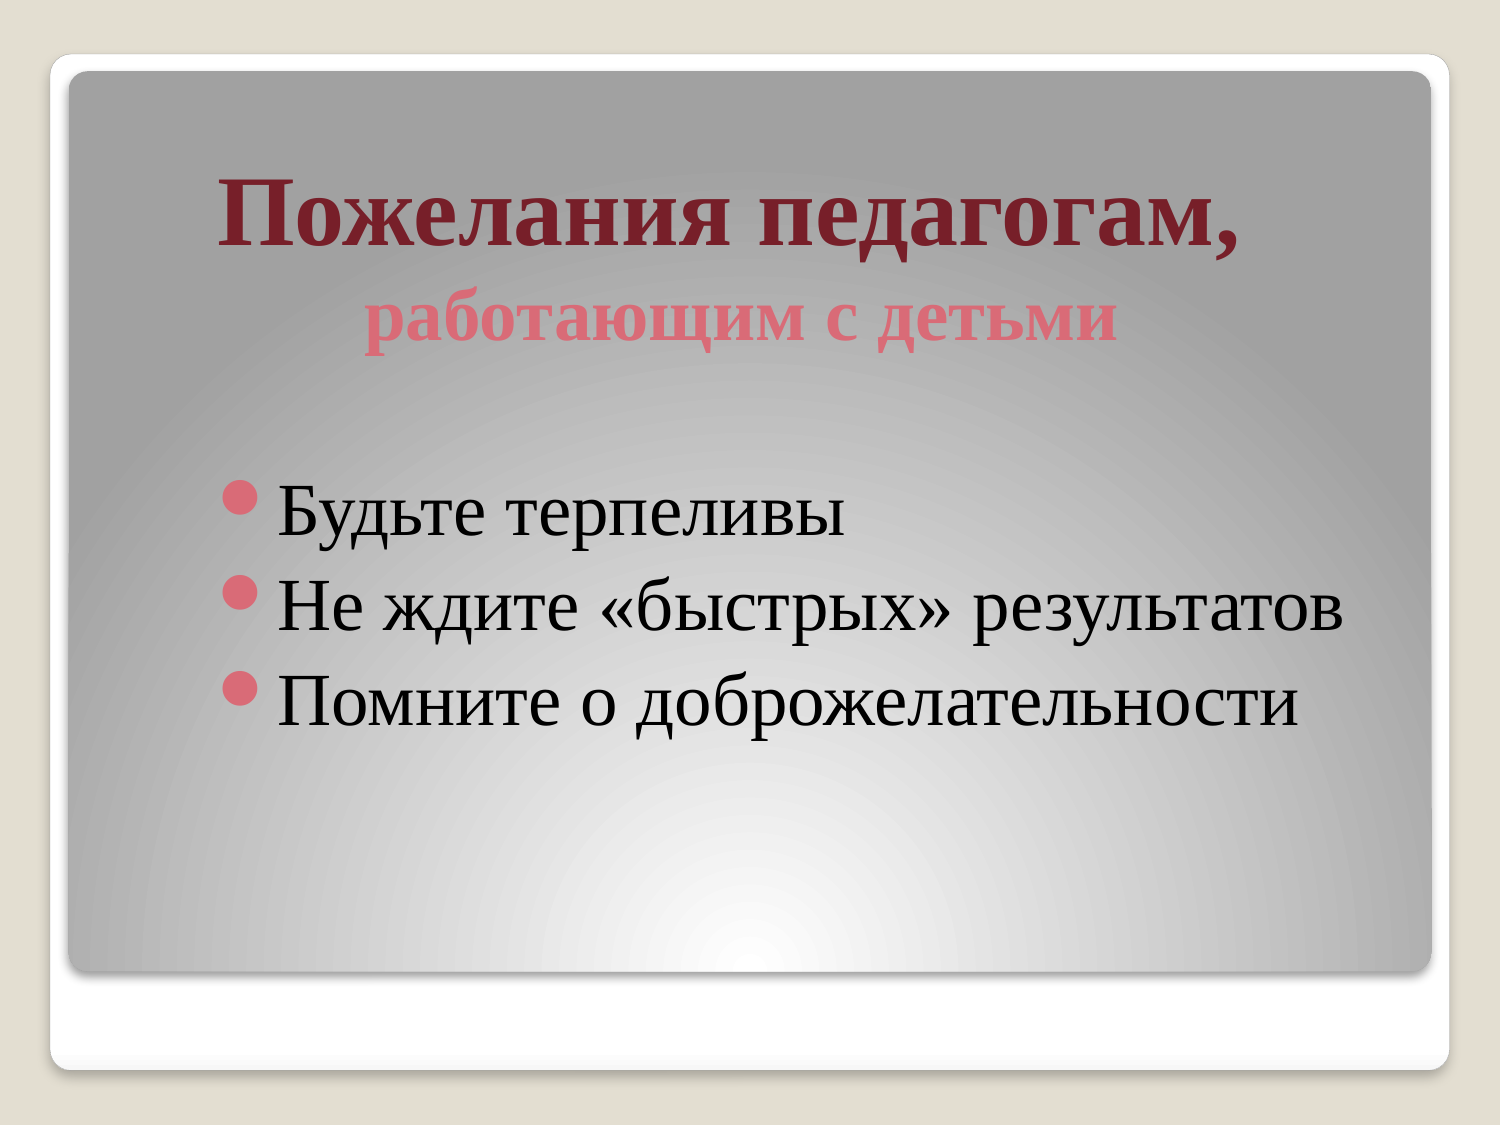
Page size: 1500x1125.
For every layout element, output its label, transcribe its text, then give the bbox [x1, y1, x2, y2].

title Пожелания педагогам, работающим с детьми [70, 58, 1413, 364]
list Будьте терпеливы Не ждите «быстрых» результатов Помните о доброжелательности [187, 445, 1425, 969]
